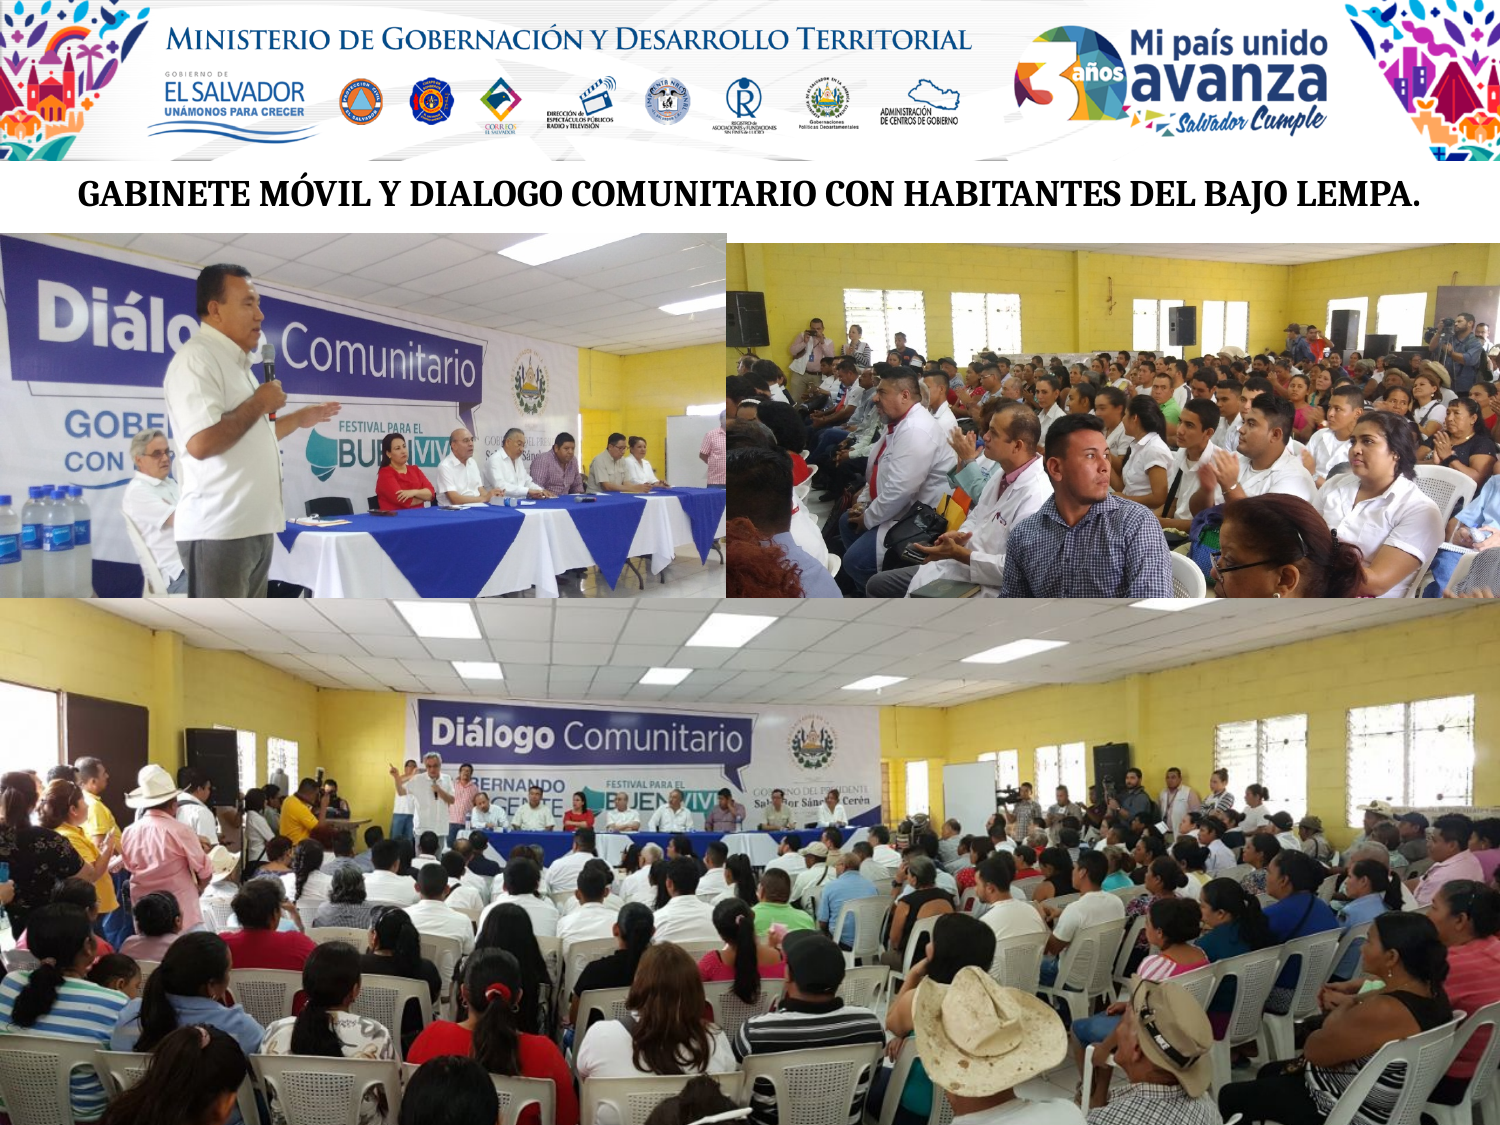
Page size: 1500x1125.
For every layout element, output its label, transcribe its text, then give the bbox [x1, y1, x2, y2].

picture [0, 0, 1500, 162]
text_box GABINETE MÓVIL Y DIALOGO COMUNITARIO CON HABITANTES DEL BAJO LEMPA. [0, 168, 1500, 242]
picture [0, 233, 1500, 1125]
